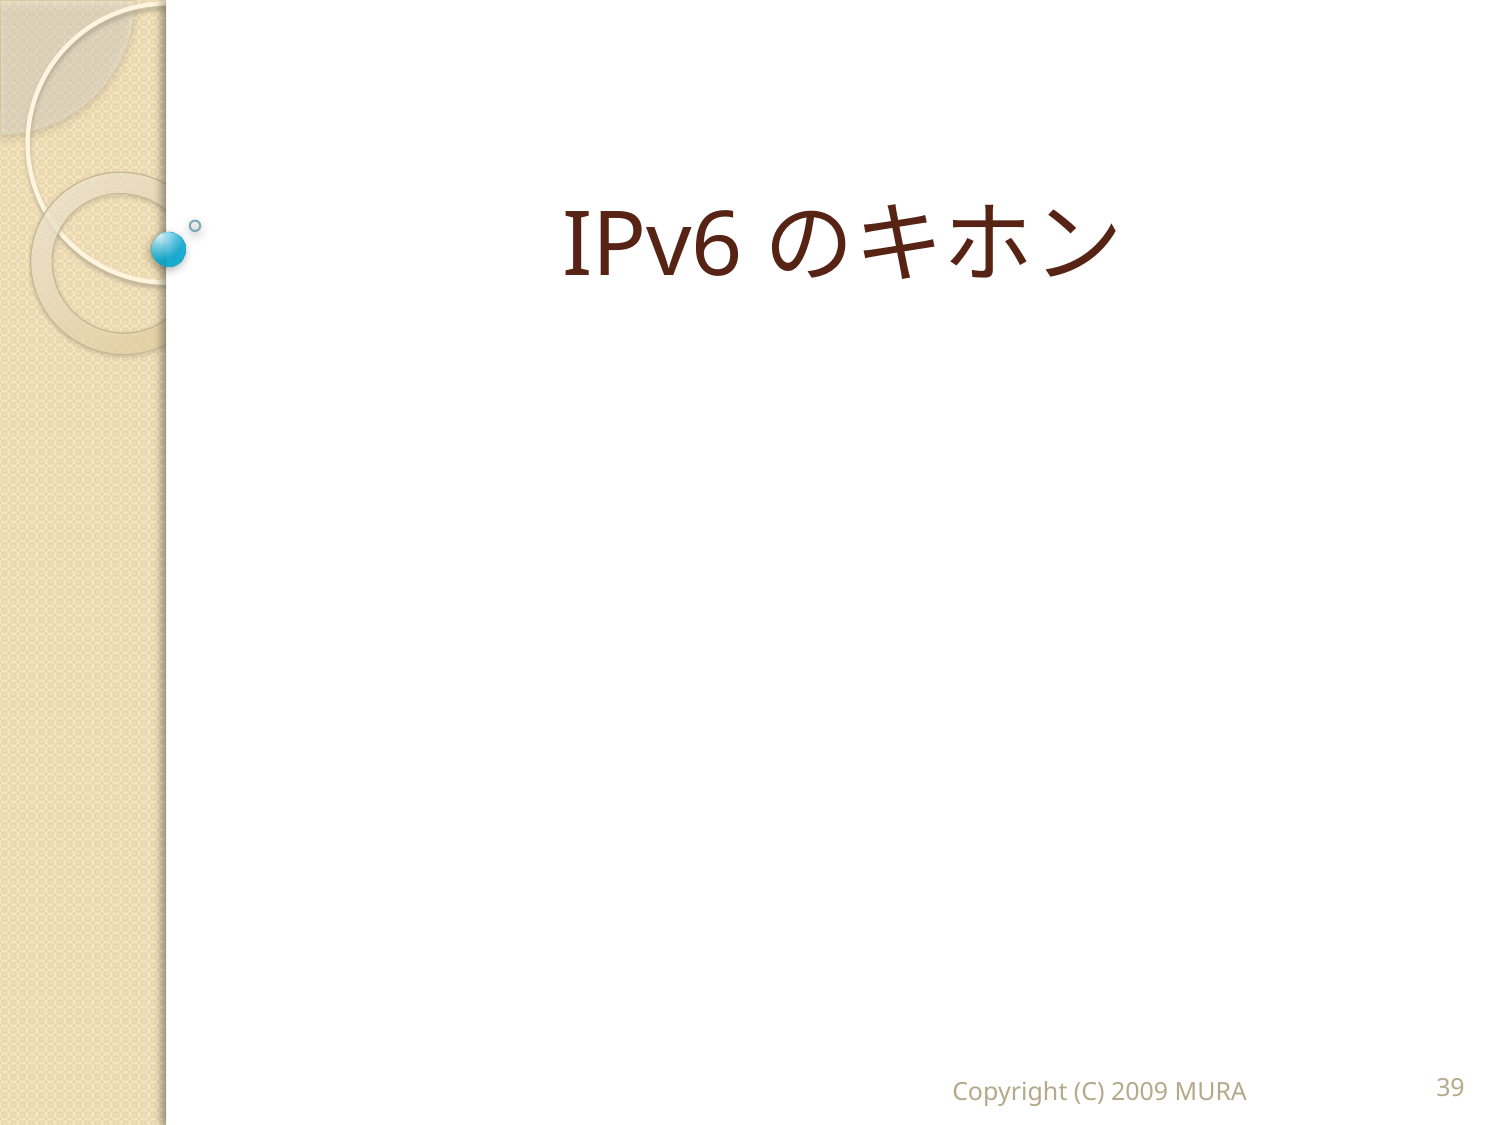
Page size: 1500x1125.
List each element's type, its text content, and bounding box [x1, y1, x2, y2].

footer Copyright (C) 2009 MURA [937, 1034, 1413, 1113]
slide_number 39 [1413, 1034, 1488, 1113]
title IPv6のキホン [234, 59, 1450, 301]
